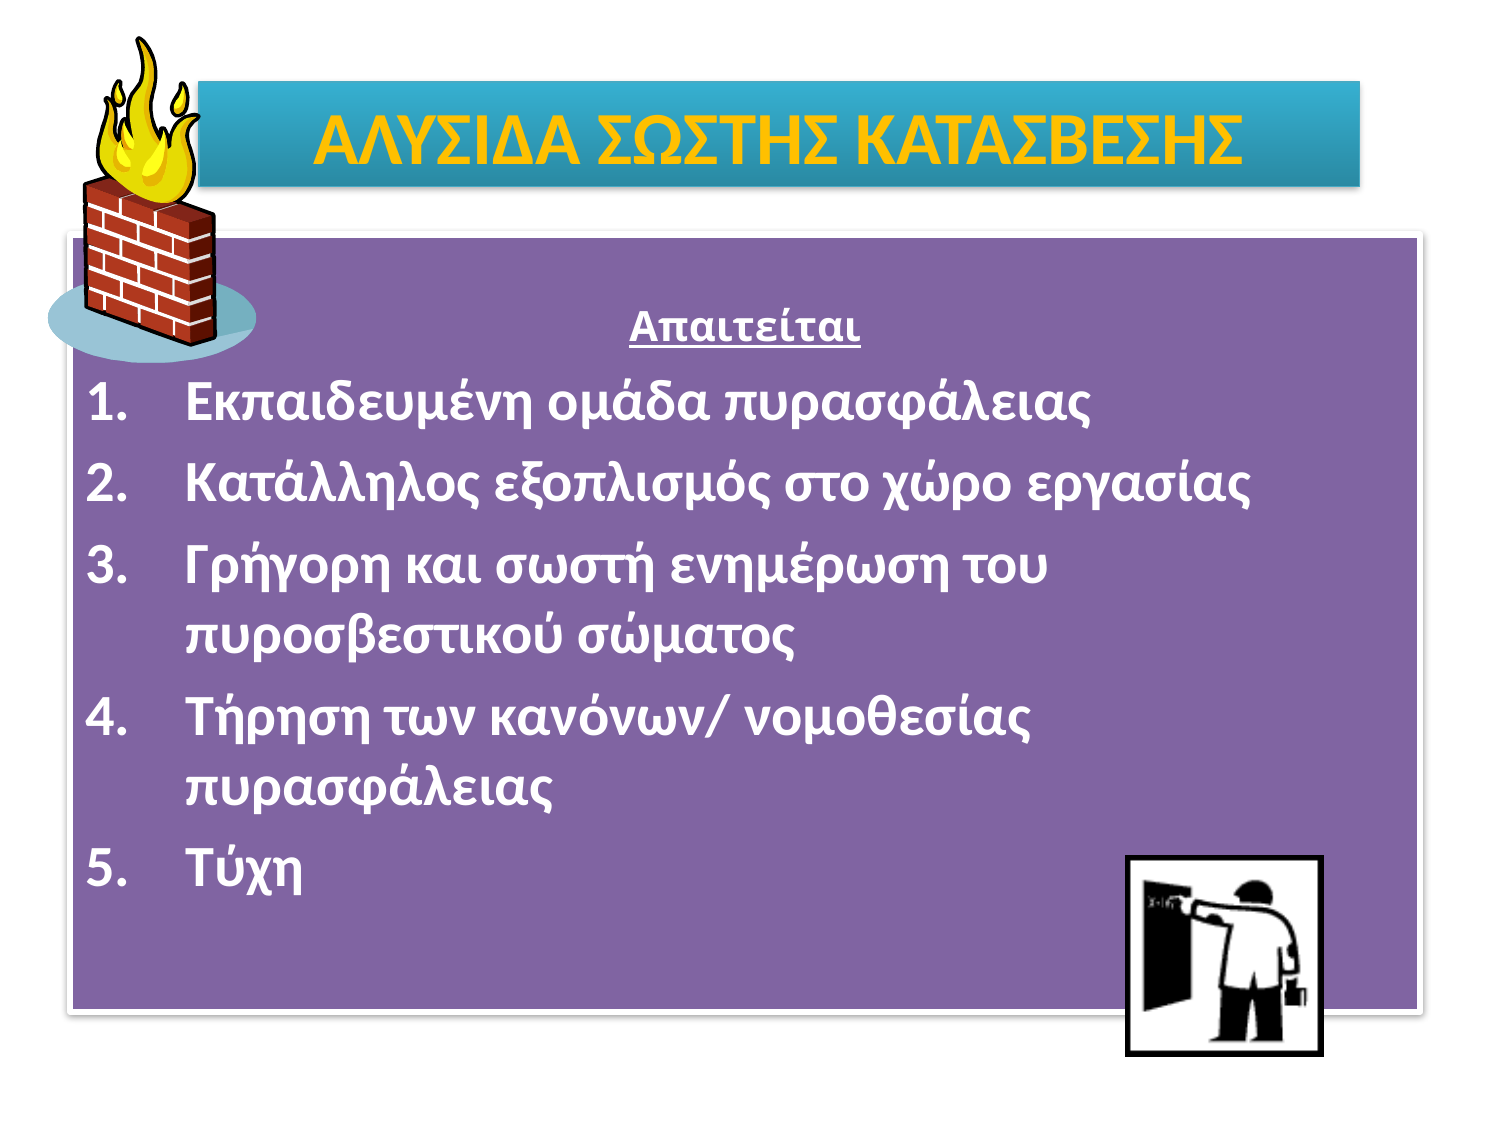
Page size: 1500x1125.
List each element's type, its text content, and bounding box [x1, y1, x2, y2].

text_box ΑΛΥΣΙΔΑ ΣΩΣΤΗΣ ΚΑΤΑΣΒΕΣΗΣ [262, 81, 1360, 187]
list Απαιτείται Εκπαιδευμένη ομάδα πυρασφάλειας Κατάλληλος εξοπλισμός στο χώρο εργασίας Γρήγορη και σωστή ενημέρωση του πυροσβεστικού σώματος Τήρηση των κανόνων/ νομοθεσίας πυρασφάλειας Τύχη [67, 231, 1423, 506]
list Απαιτείται Εκπαιδευμένη ομάδα πυρασφάλειας Κατάλληλος εξοπλισμός στο χώρο εργασίας Γρήγορη και σωστή ενημέρωση του πυροσβεστικού σώματος Τήρηση των κανόνων/ νομοθεσίας πυρασφάλειας Τύχη [67, 508, 1423, 1015]
picture [46, 34, 258, 364]
picture [1124, 855, 1325, 1057]
